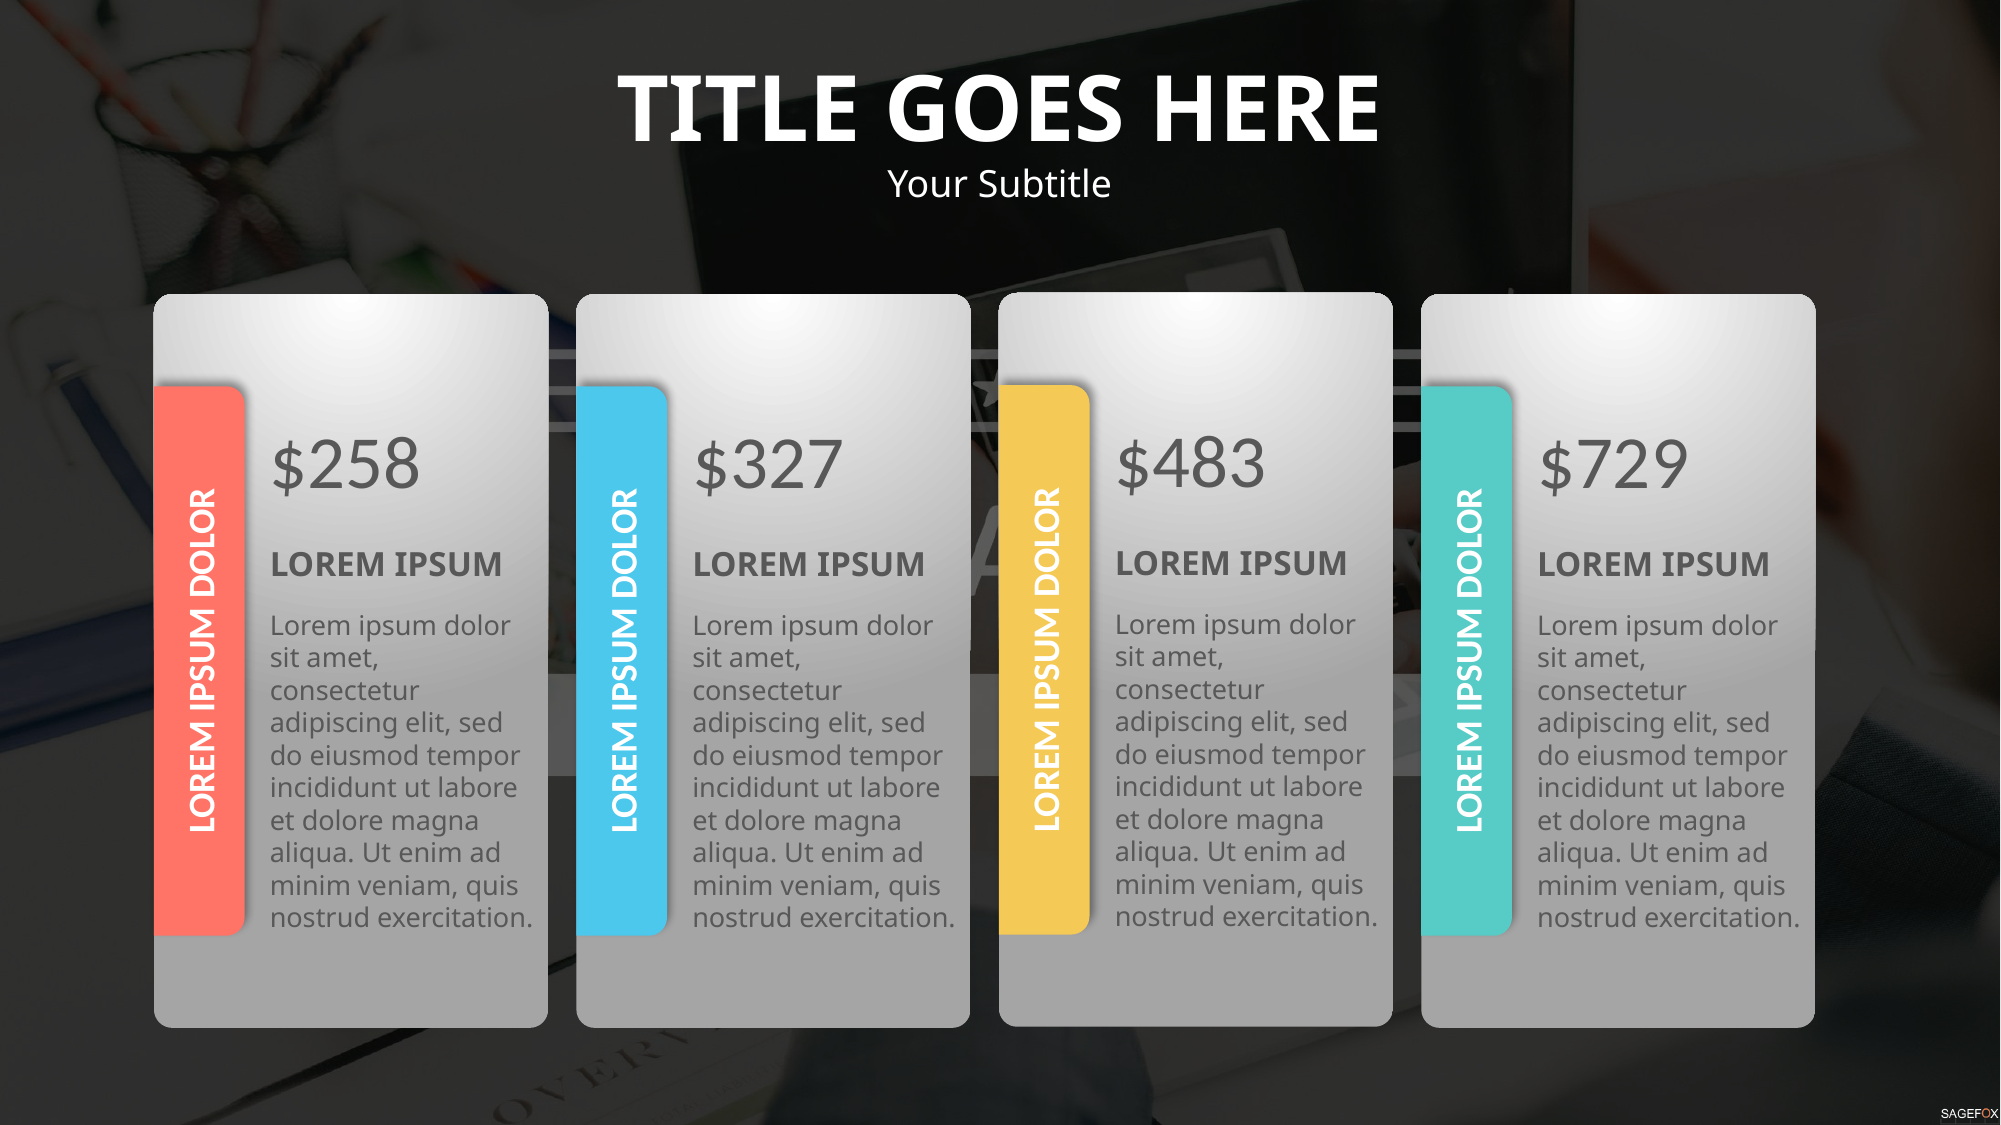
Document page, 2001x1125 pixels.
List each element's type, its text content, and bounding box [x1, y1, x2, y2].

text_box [153, 294, 549, 1028]
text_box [998, 292, 1394, 1027]
text_box TITLE GOES HERE Your Subtitle [548, 42, 1452, 212]
picture [0, 0, 2001, 1125]
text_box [1421, 294, 1816, 1028]
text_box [576, 294, 971, 1028]
